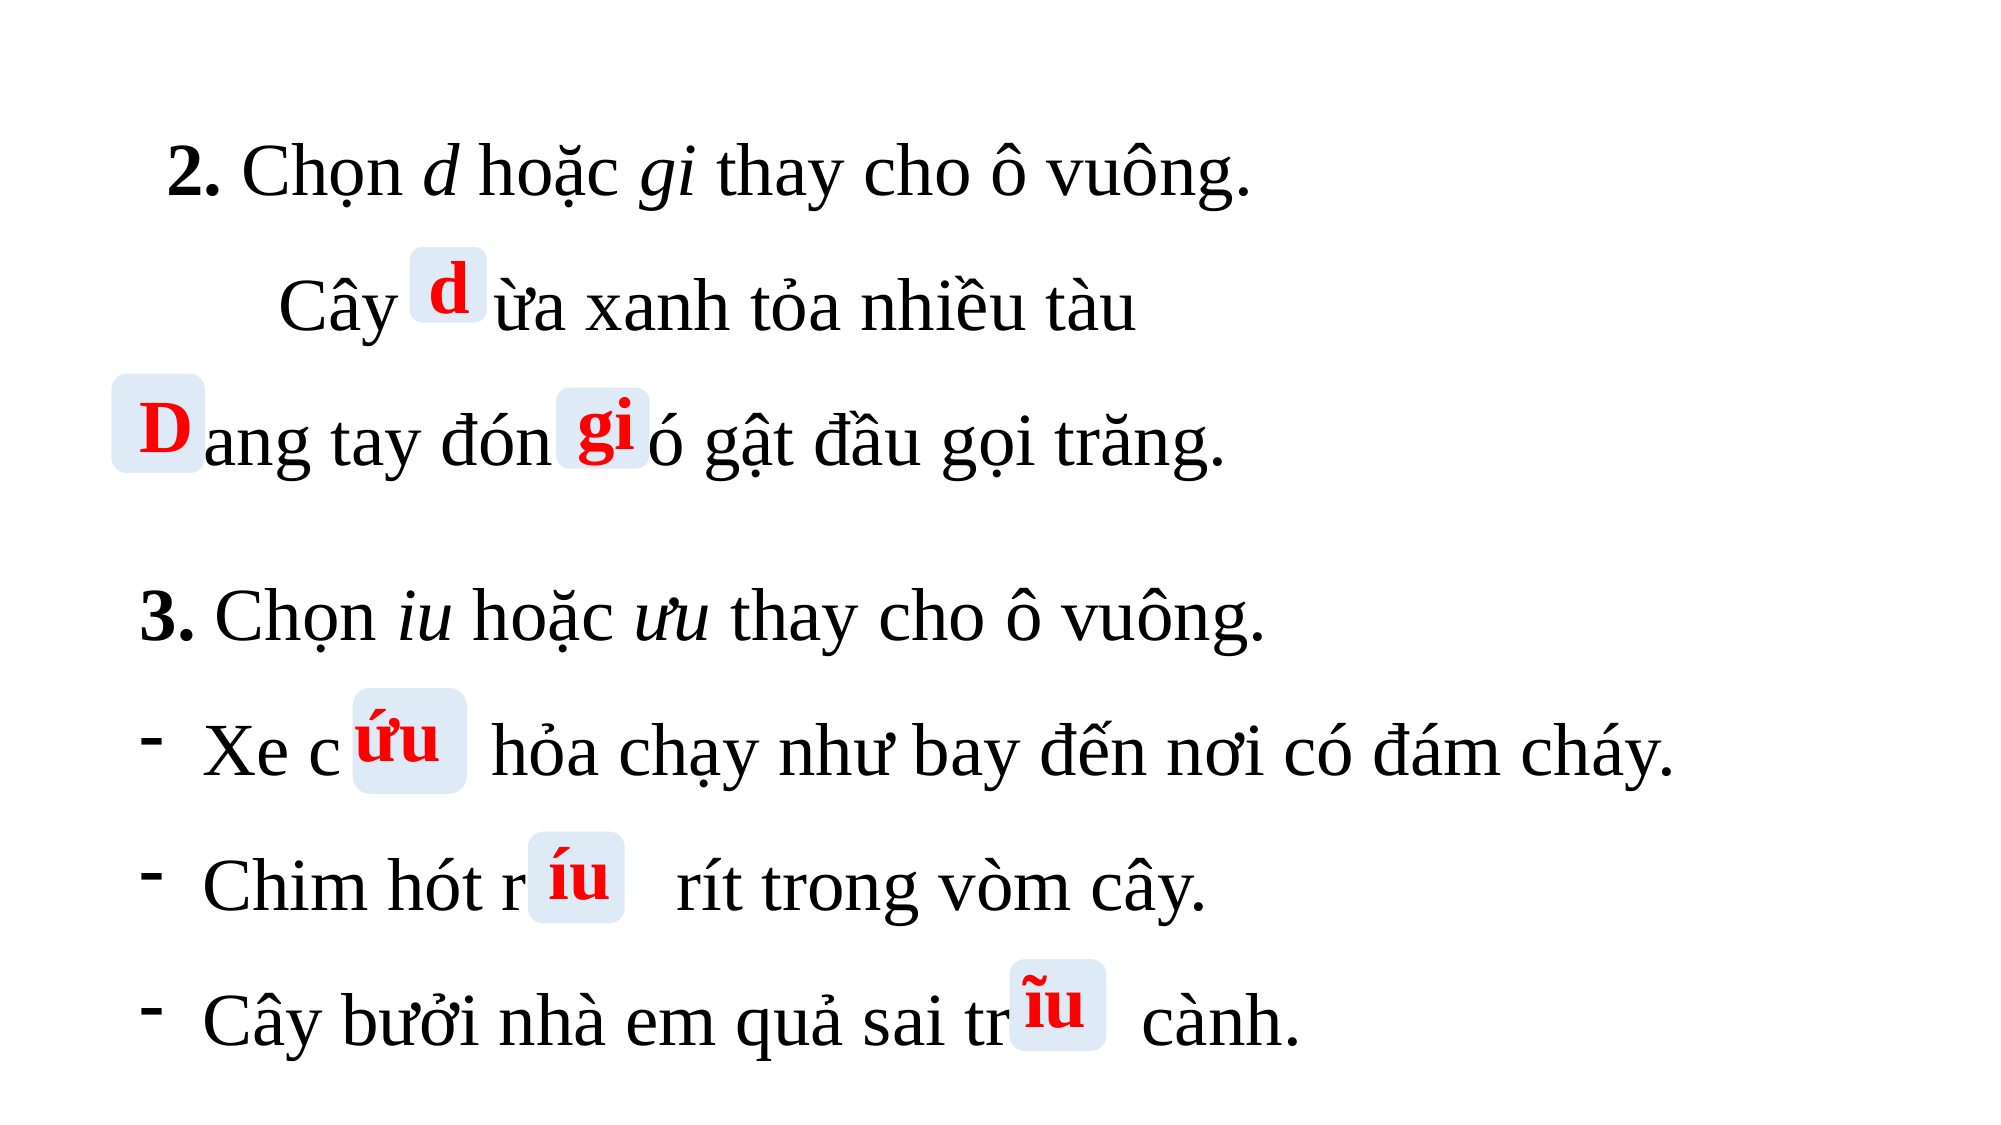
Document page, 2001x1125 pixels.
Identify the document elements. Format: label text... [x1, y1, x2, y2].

text_box d [414, 231, 483, 337]
text_box 3. Chọn iu hoặc ưu thay cho ô vuông. Xe c hỏa chạy như bay đến nơi có đám cháy. Chim hót r rít trong vòm cây. Cây bưởi nhà em quả sai tr cành. [124, 512, 1707, 1068]
text_box [353, 691, 468, 795]
text_box D [124, 370, 219, 475]
text_box gi [562, 367, 656, 472]
text_box [408, 248, 414, 321]
text_box ứu [339, 679, 462, 784]
text_box íu [533, 817, 656, 923]
text_box [110, 372, 124, 474]
text_box ĩu [1009, 944, 1132, 1050]
text_box [555, 388, 562, 468]
text_box [483, 249, 488, 321]
text_box [526, 834, 533, 921]
text_box 2. Chọn d hoặc gi thay cho ô vuông. Cây ừa xanh tỏa nhiều tàu ang tay đón ó gật đầu gọi trăng. [151, 67, 1734, 488]
